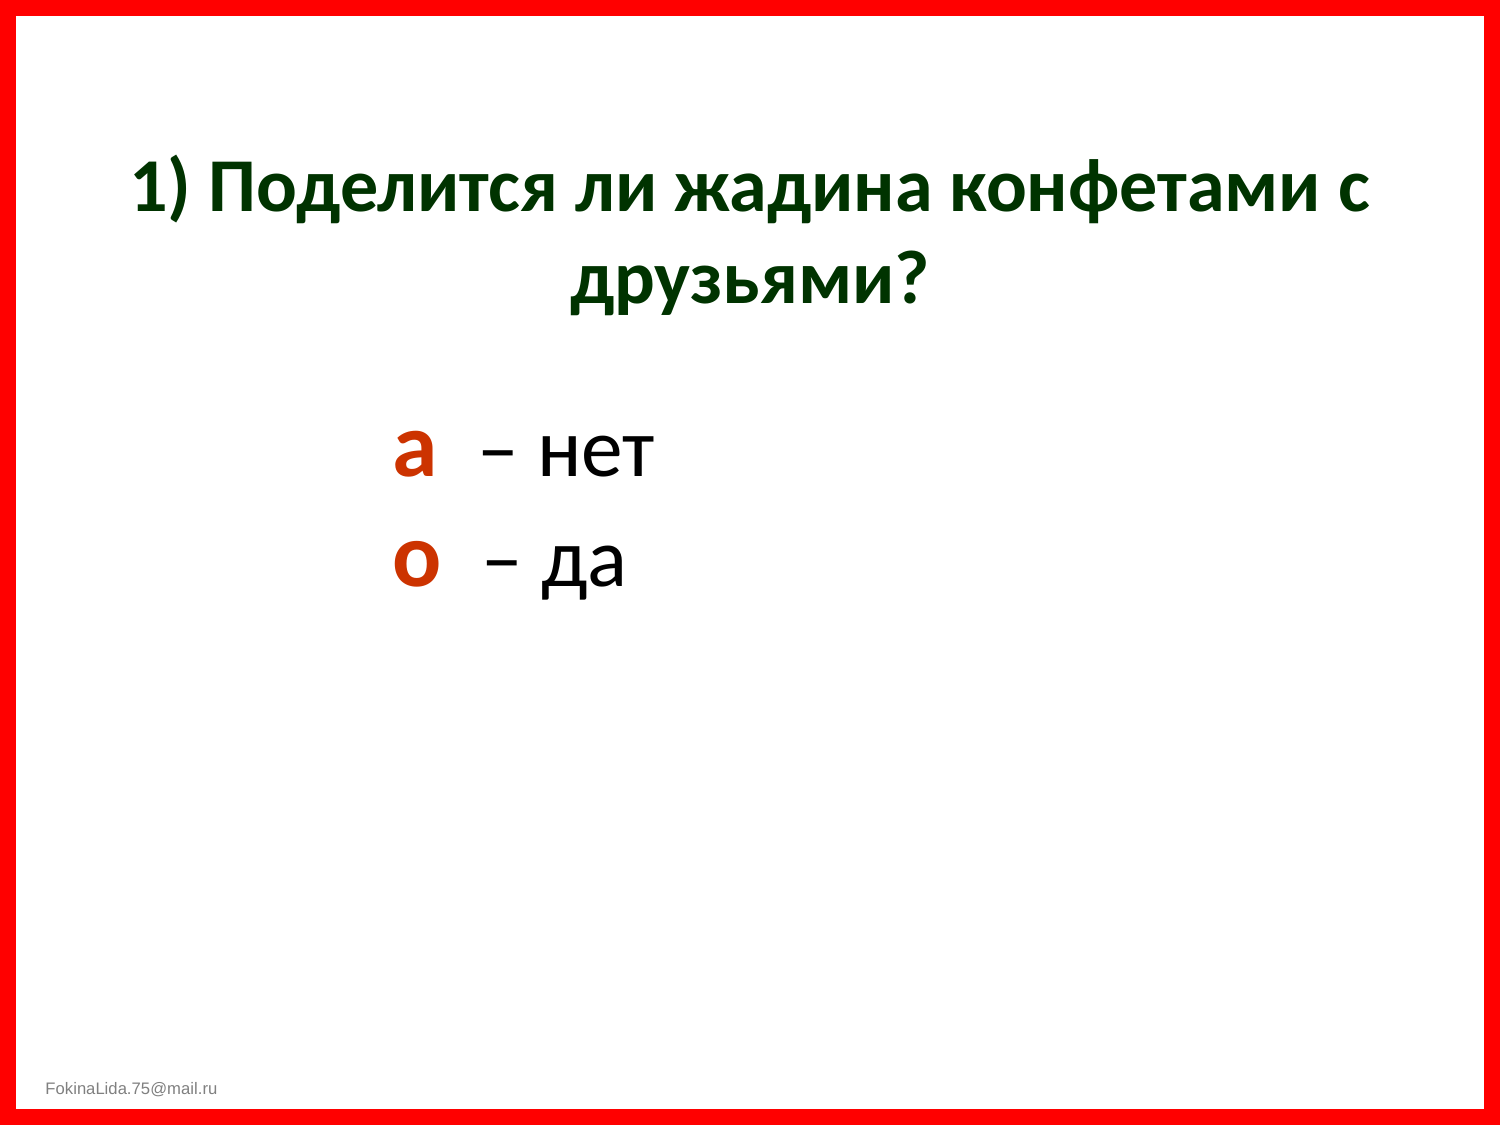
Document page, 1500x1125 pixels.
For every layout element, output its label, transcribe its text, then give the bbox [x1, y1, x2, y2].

list а – нет о – да [171, 278, 1425, 1047]
title 1) Поделится ли жадина конфетами с друзьями? [75, 45, 1425, 327]
